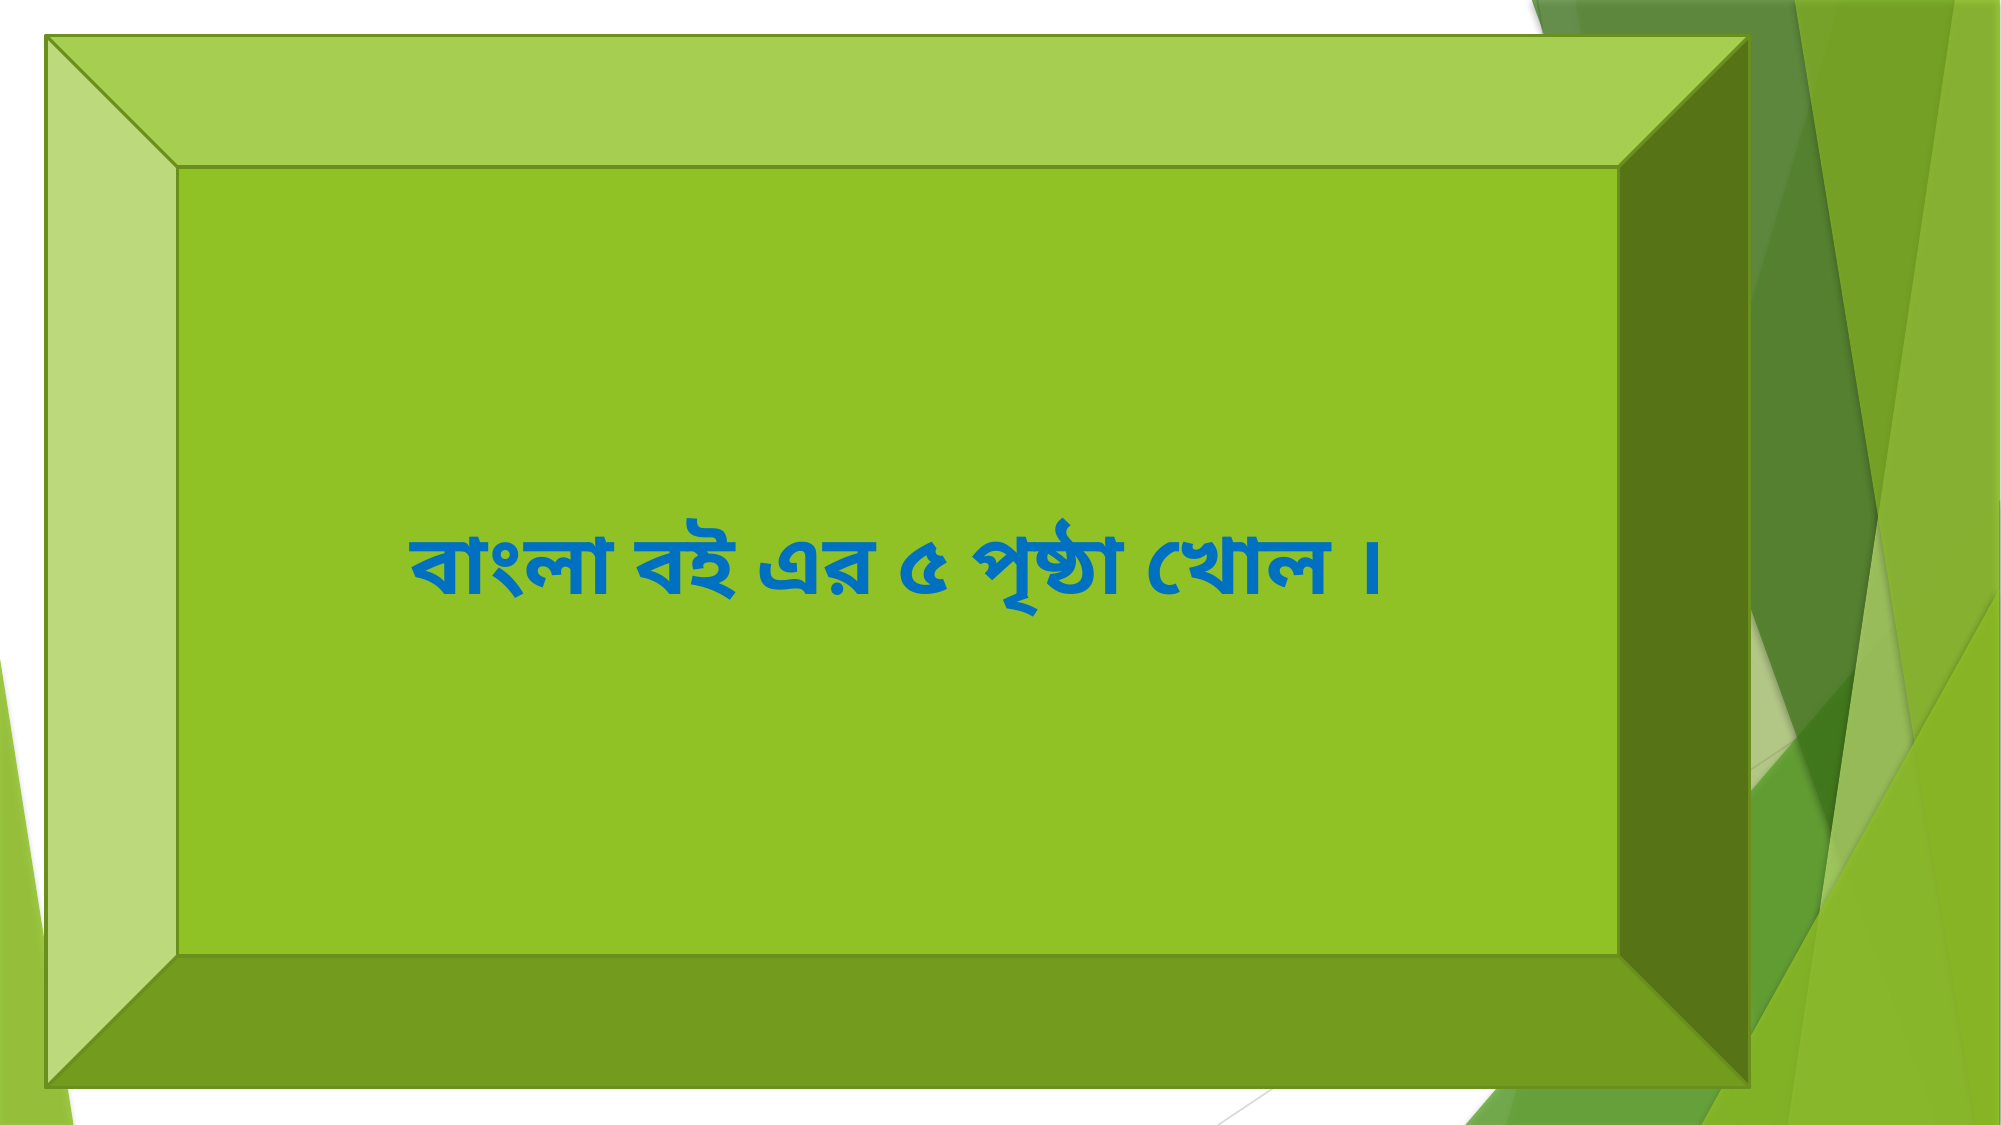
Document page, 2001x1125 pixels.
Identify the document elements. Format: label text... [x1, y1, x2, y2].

text_box বাংলা বই এর ৫ পৃষ্ঠা খোল । [44, 34, 1752, 1089]
